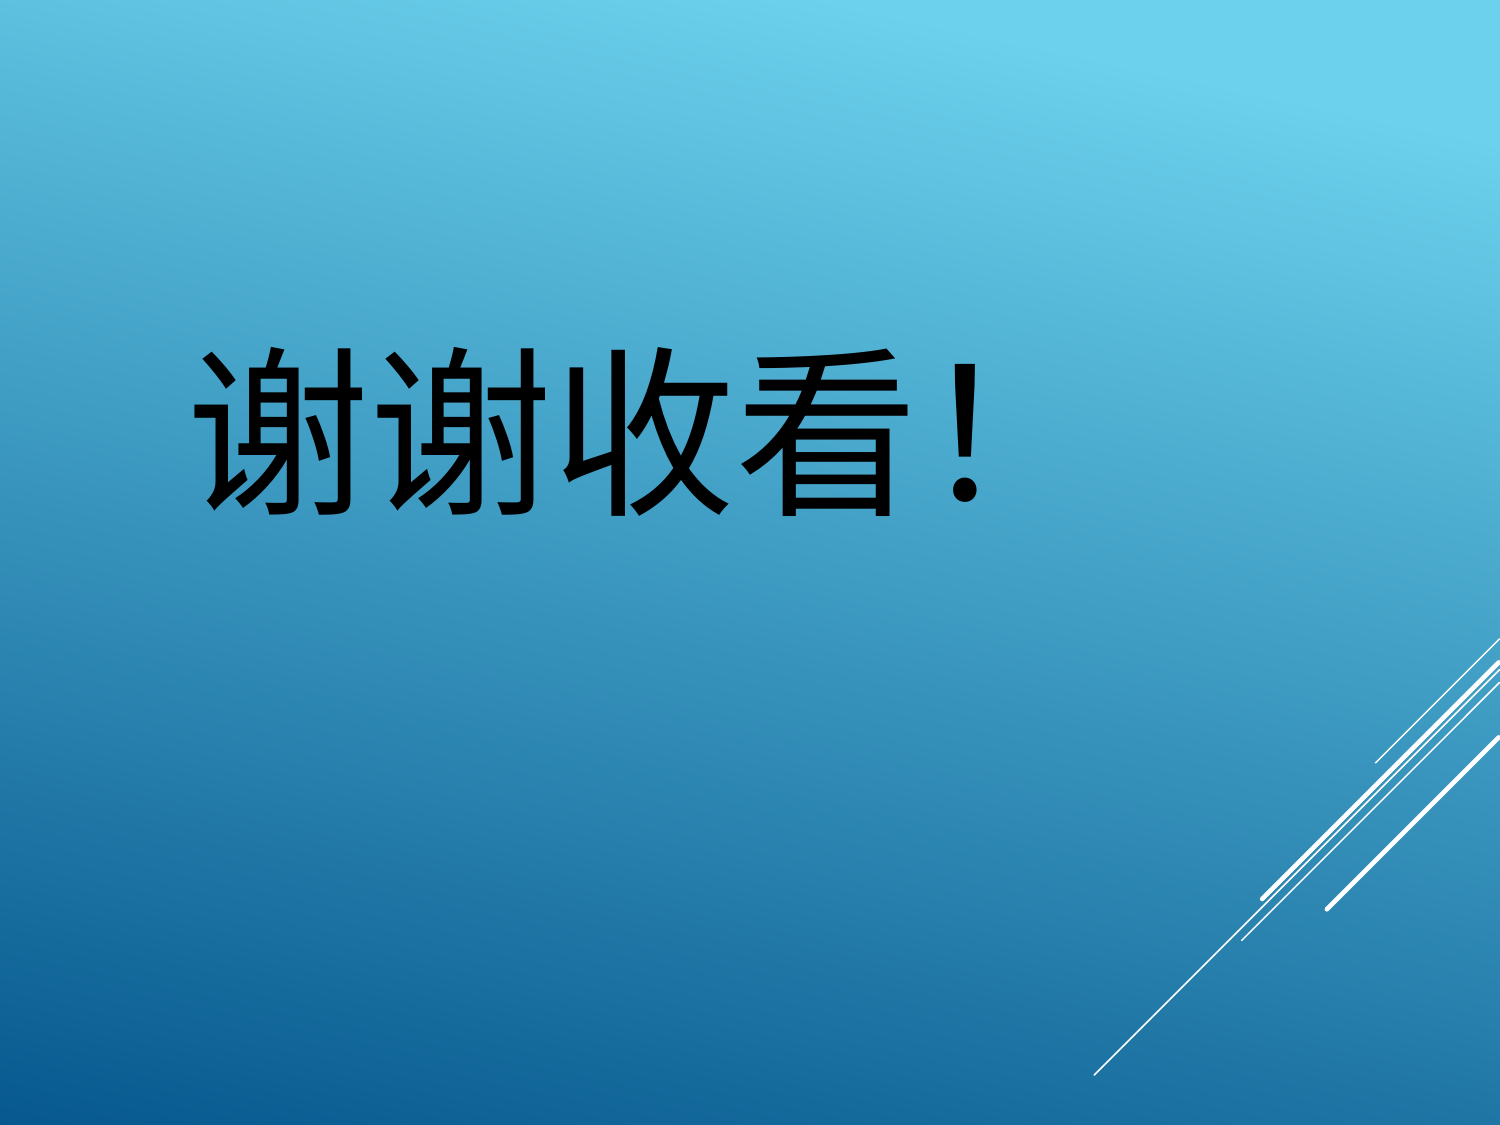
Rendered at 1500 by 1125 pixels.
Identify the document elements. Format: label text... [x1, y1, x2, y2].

title 谢谢收看！ [171, 302, 1247, 553]
